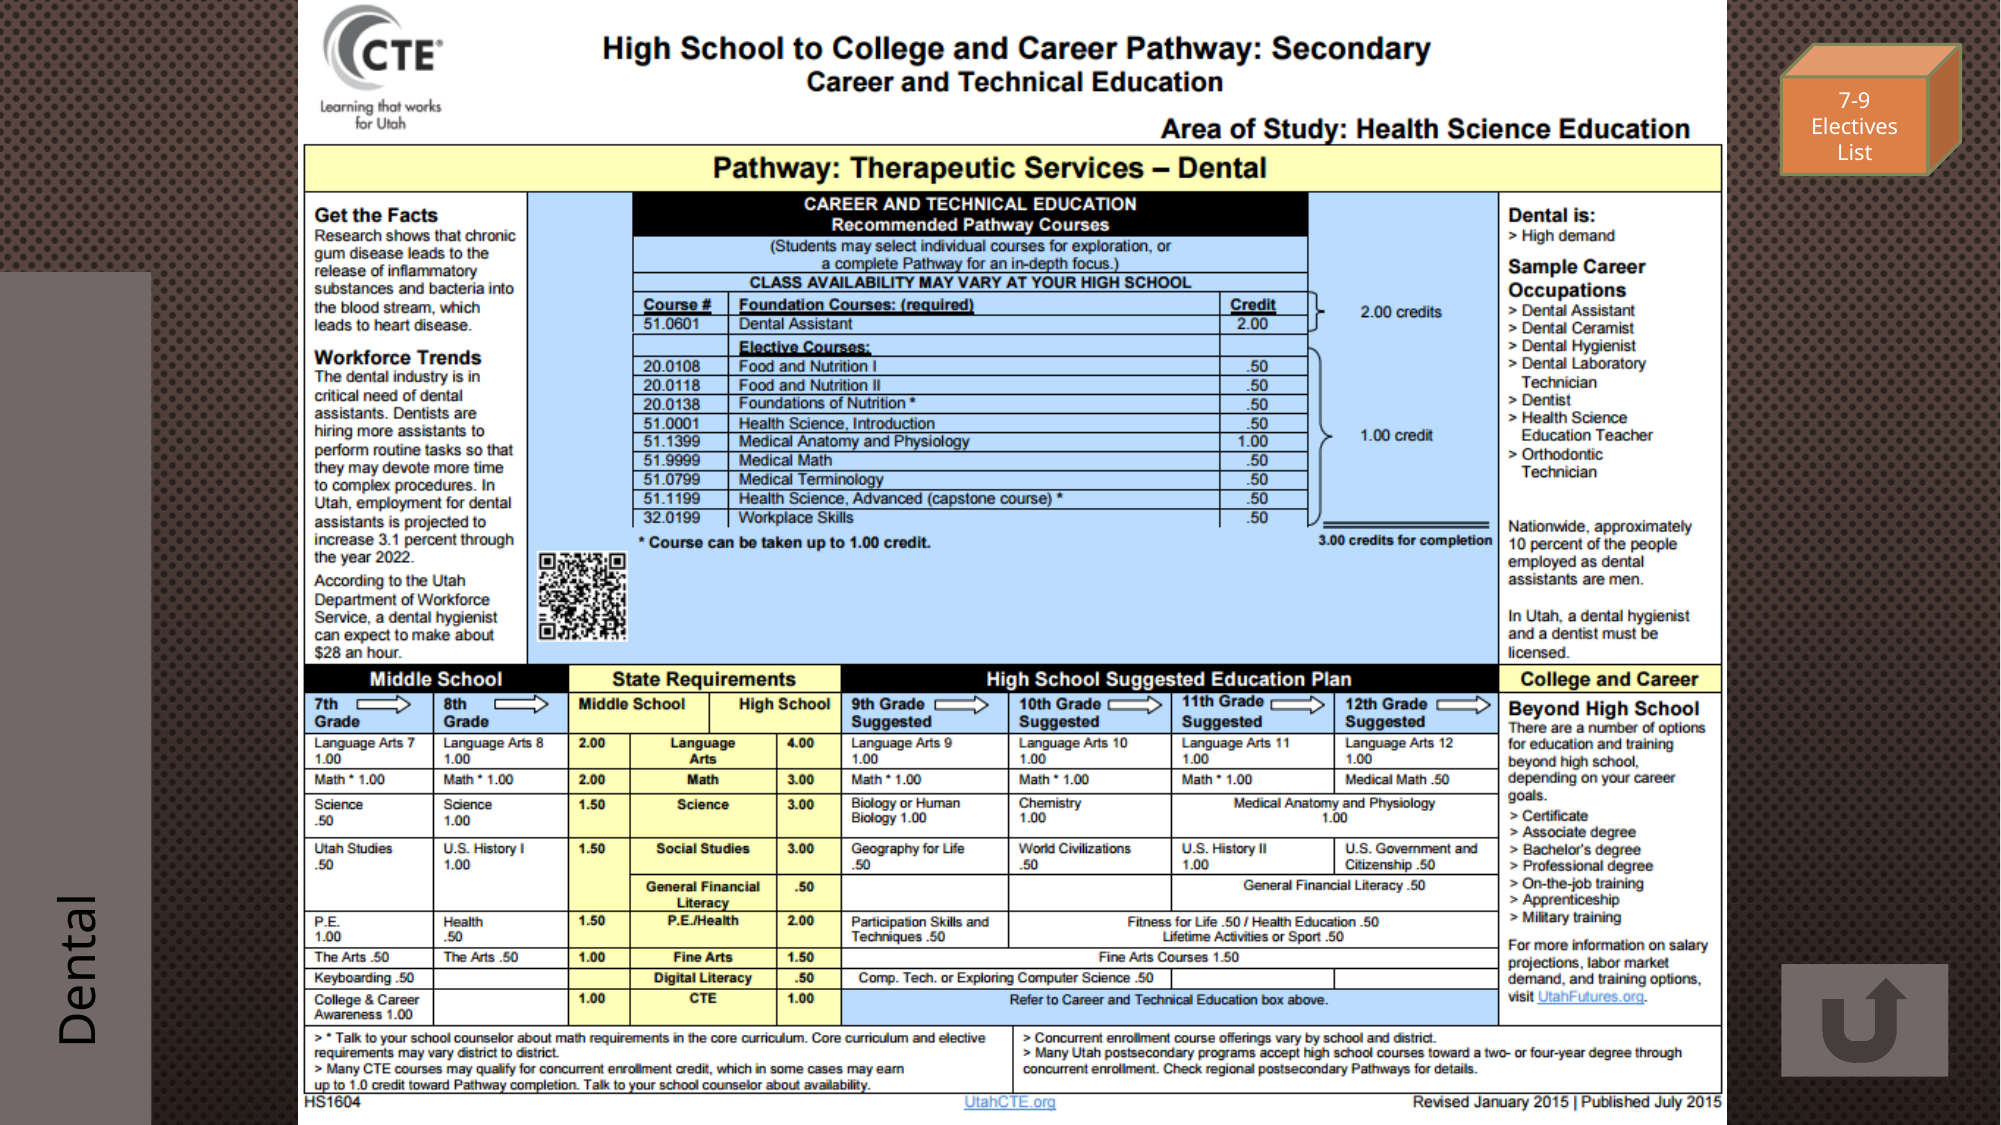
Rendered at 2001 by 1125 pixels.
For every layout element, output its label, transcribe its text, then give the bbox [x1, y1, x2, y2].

text_box 7-9 Electives List [1779, 42, 1963, 177]
text_box [1780, 963, 1950, 1078]
text_box [0, 270, 153, 1125]
picture [298, 0, 1727, 1125]
text_box Dental [37, 333, 113, 1064]
